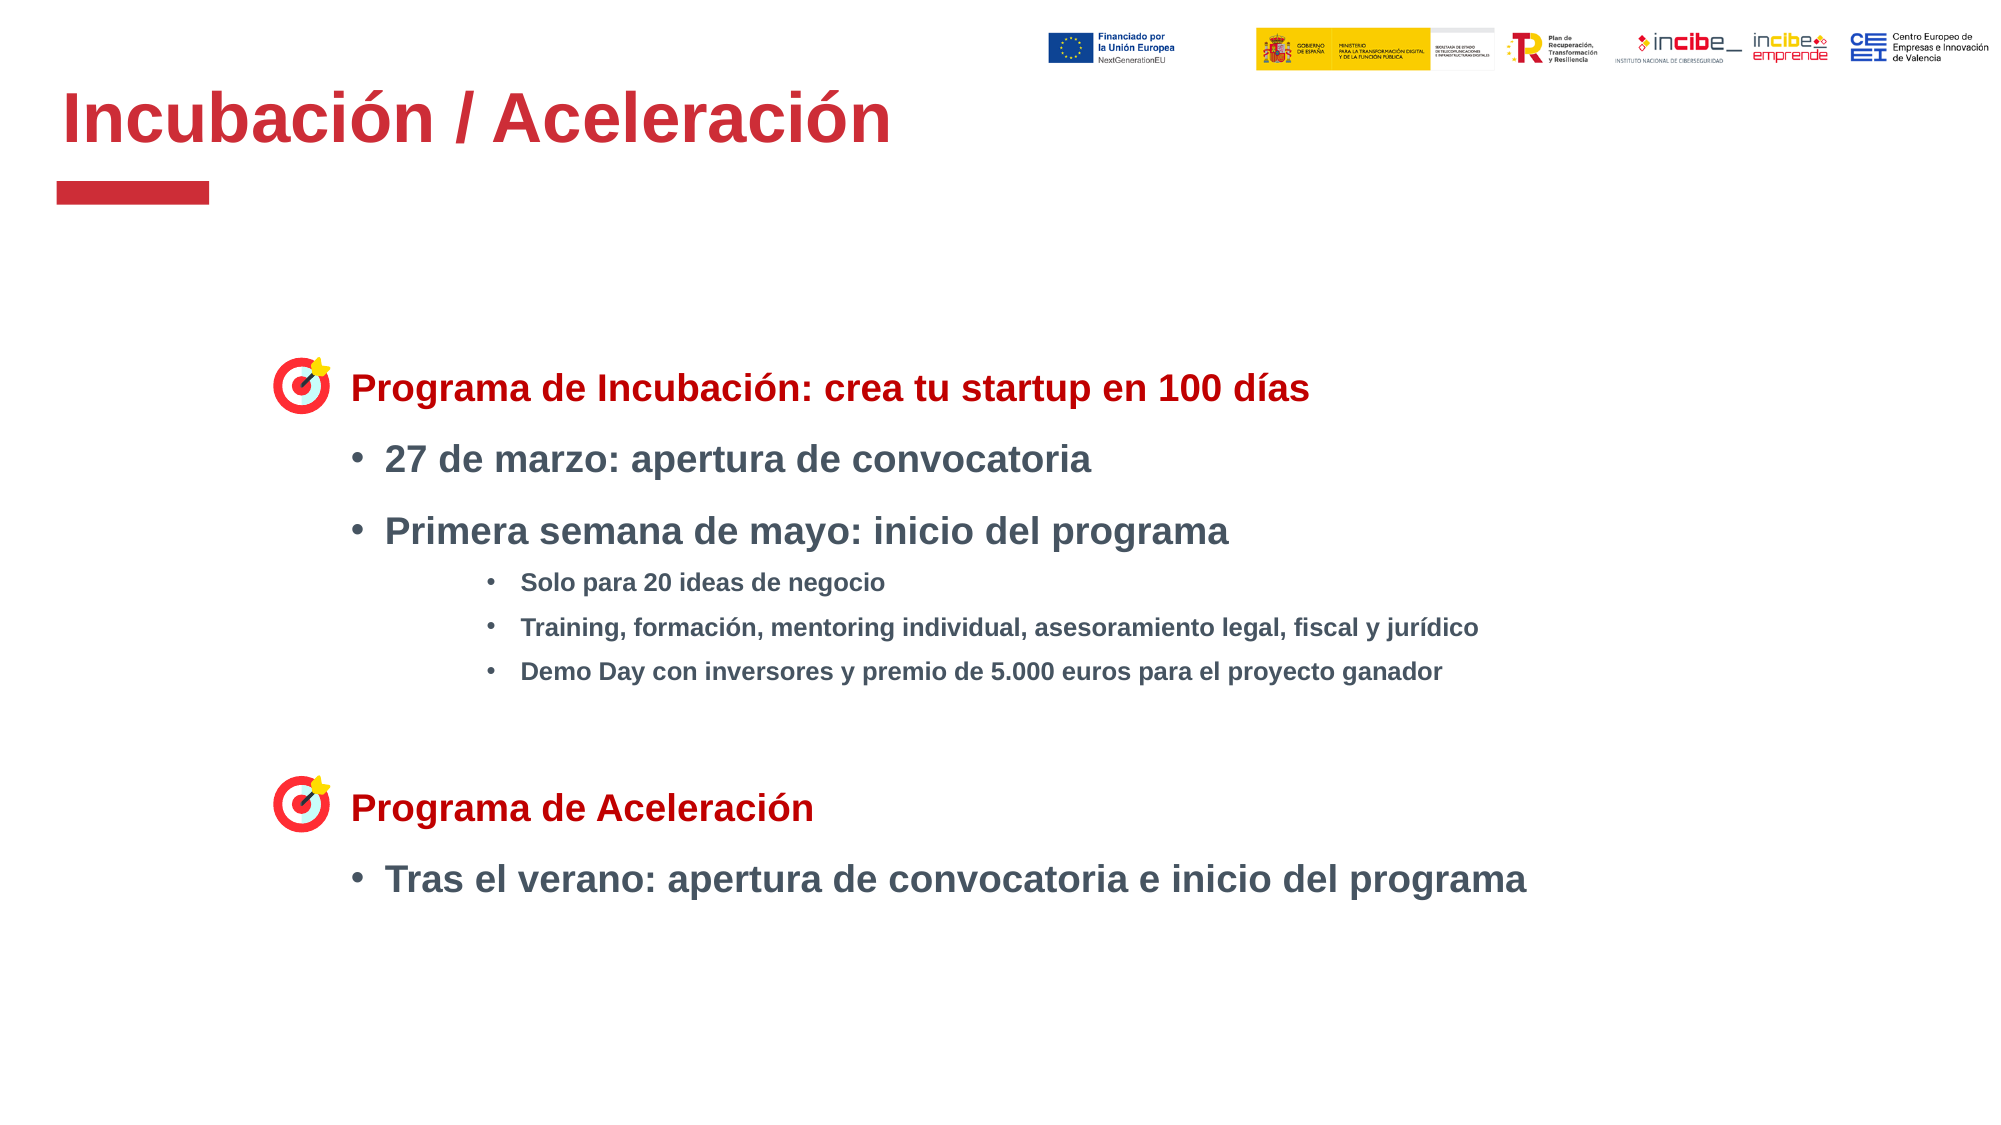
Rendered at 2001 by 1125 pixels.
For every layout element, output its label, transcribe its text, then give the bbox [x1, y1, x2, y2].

text_box Programa de Incubación: crea tu startup en 100 días 27 de marzo: apertura de convocatoria Primera semana de mayo: inicio del programa Solo para 20 ideas de negocio Training, formación, mentoring individual, asesoramiento legal, fiscal y jurídico Demo Day con inversores y premio de 5.000 euros para el proyecto ganador Programa de Aceleración Tras el verano: apertura de convocatoria e inicio del programa [336, 346, 1707, 909]
list Incubación / Aceleración [56, 71, 1176, 158]
picture [1037, 15, 2000, 81]
picture [272, 356, 332, 415]
picture [272, 774, 332, 833]
